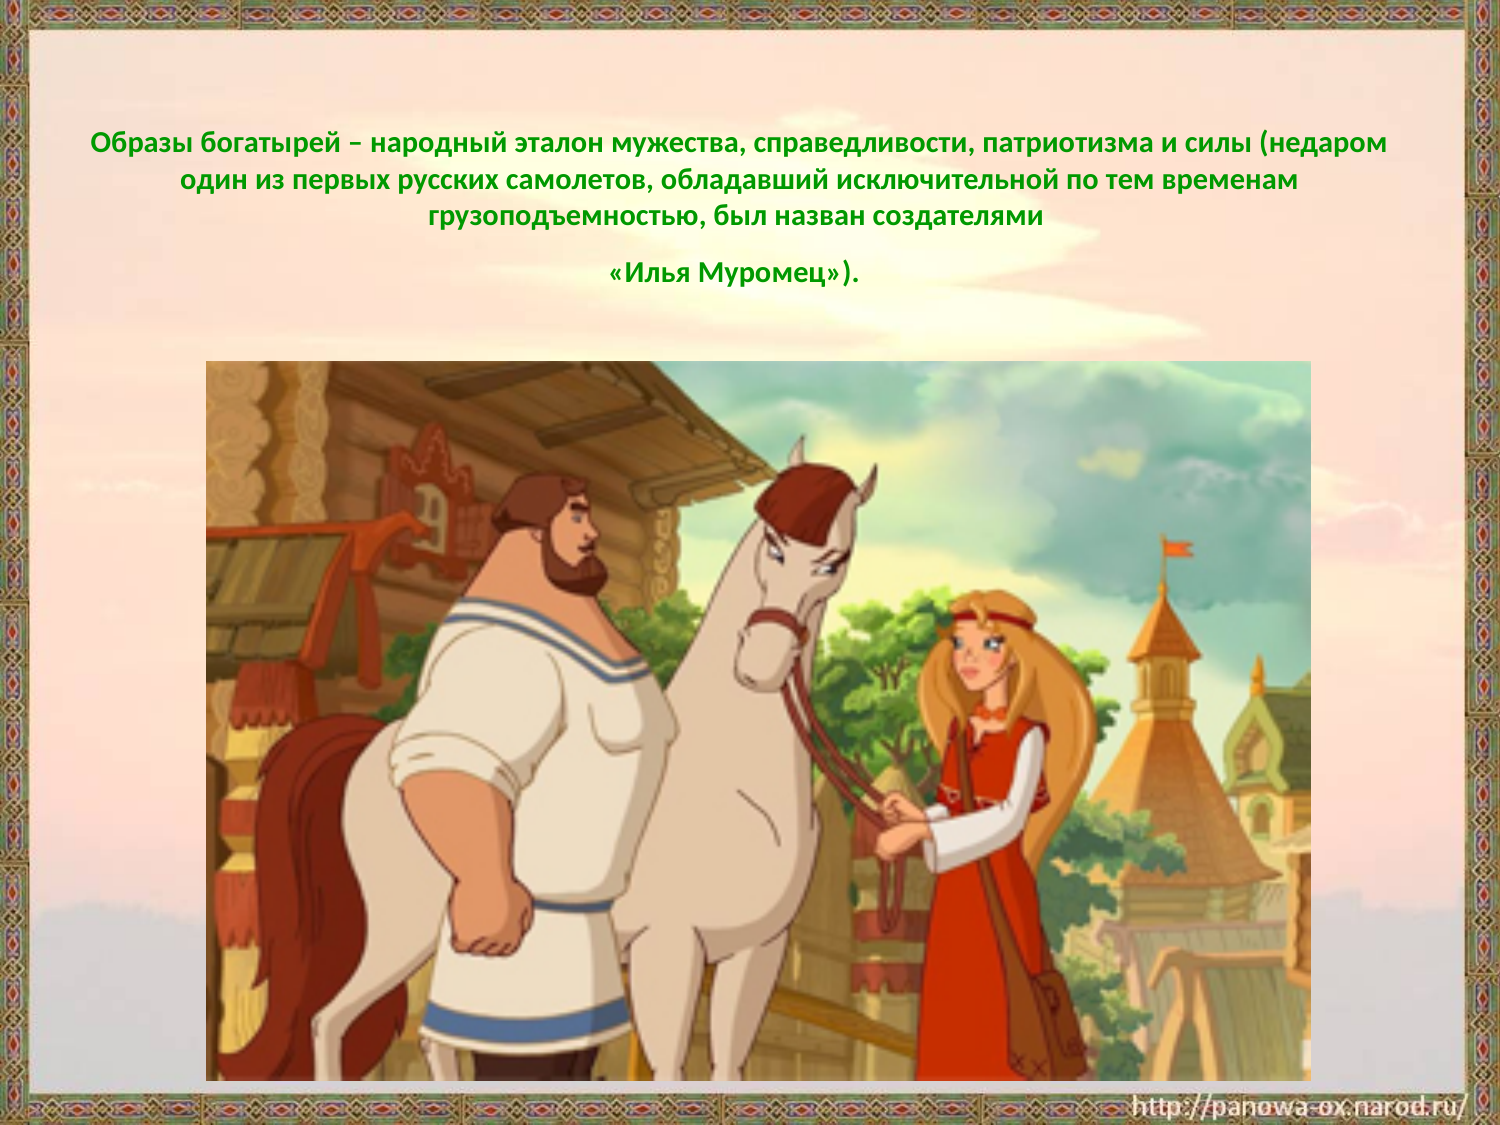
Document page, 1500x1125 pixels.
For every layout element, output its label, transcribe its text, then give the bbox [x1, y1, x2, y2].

picture [0, 0, 1500, 1125]
title Образы богатырей – народный эталон мужества, справедливости, патриотизма и силы (недаром один из первых русских самолетов, обладавший исключительной по тем временам грузоподъемностью, был назван создателями «Илья Муромец»). [64, 113, 1415, 302]
